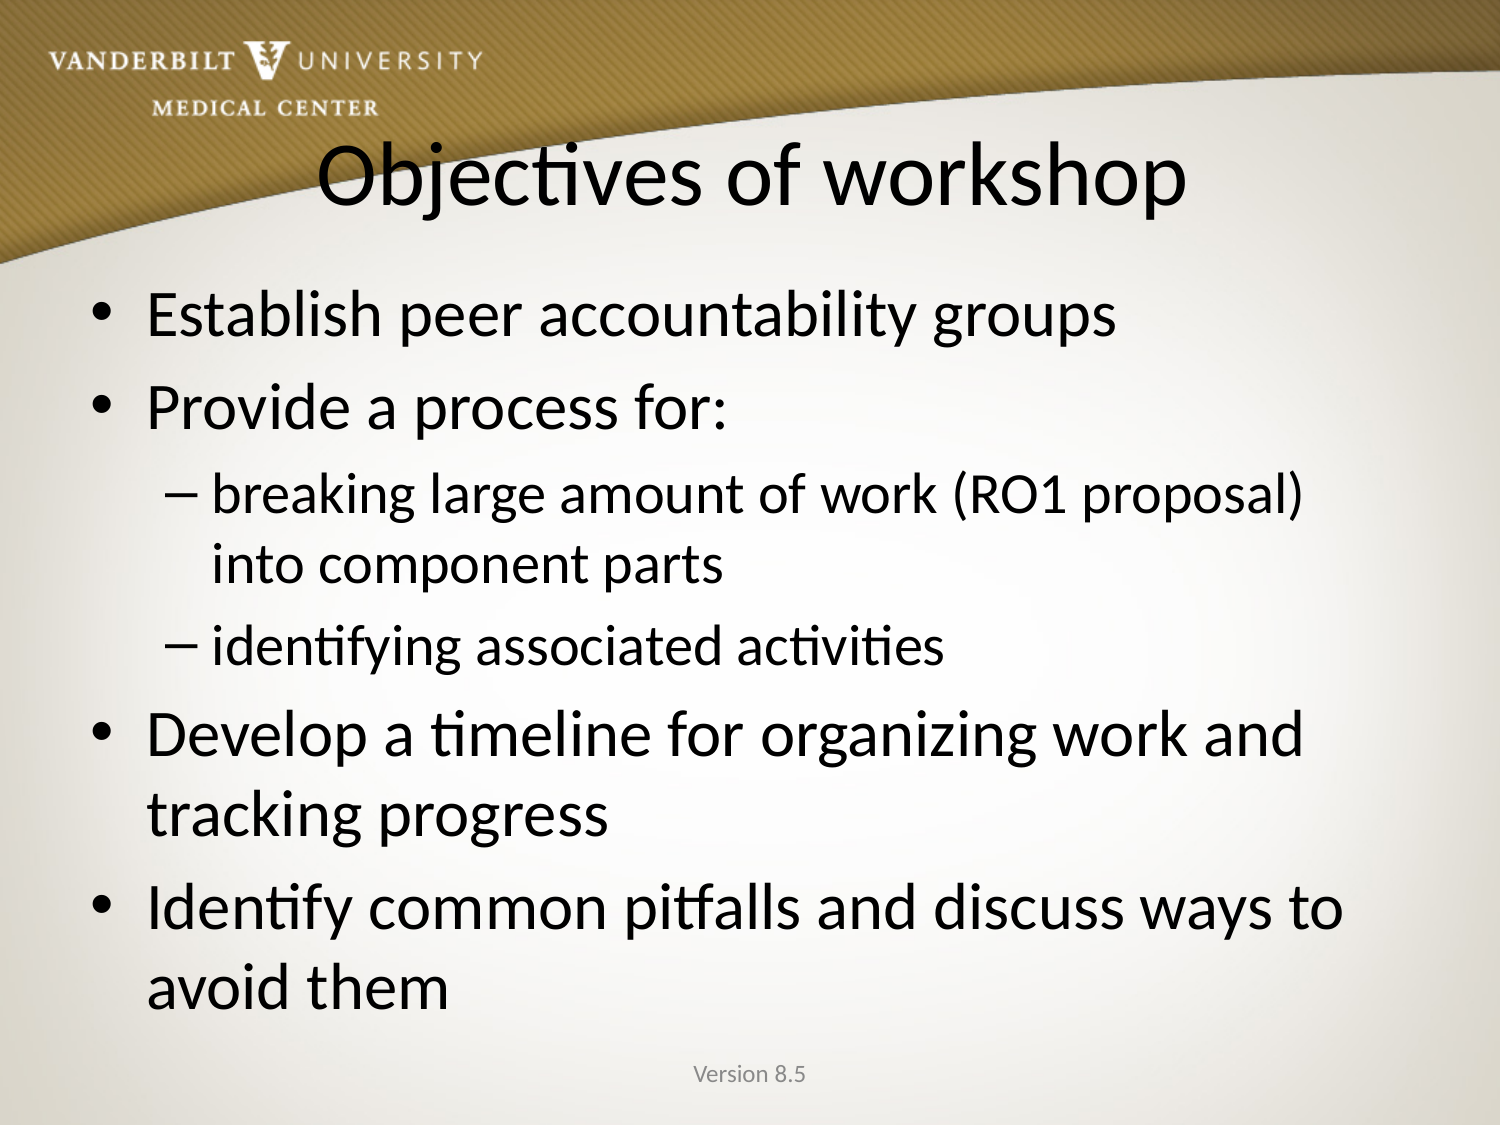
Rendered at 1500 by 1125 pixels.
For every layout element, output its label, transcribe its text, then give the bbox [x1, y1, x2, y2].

footer Version 8.5 [512, 1042, 988, 1103]
title Objectives of workshop [78, 74, 1429, 263]
picture [0, 0, 1500, 1125]
list Establish peer accountability groups Provide a process for: breaking large amount of work (RO1 proposal) into component parts identifying associated activities Develop a timeline for organizing work and tracking progress Identify common pitfalls and discuss ways to avoid them [75, 262, 1425, 1044]
